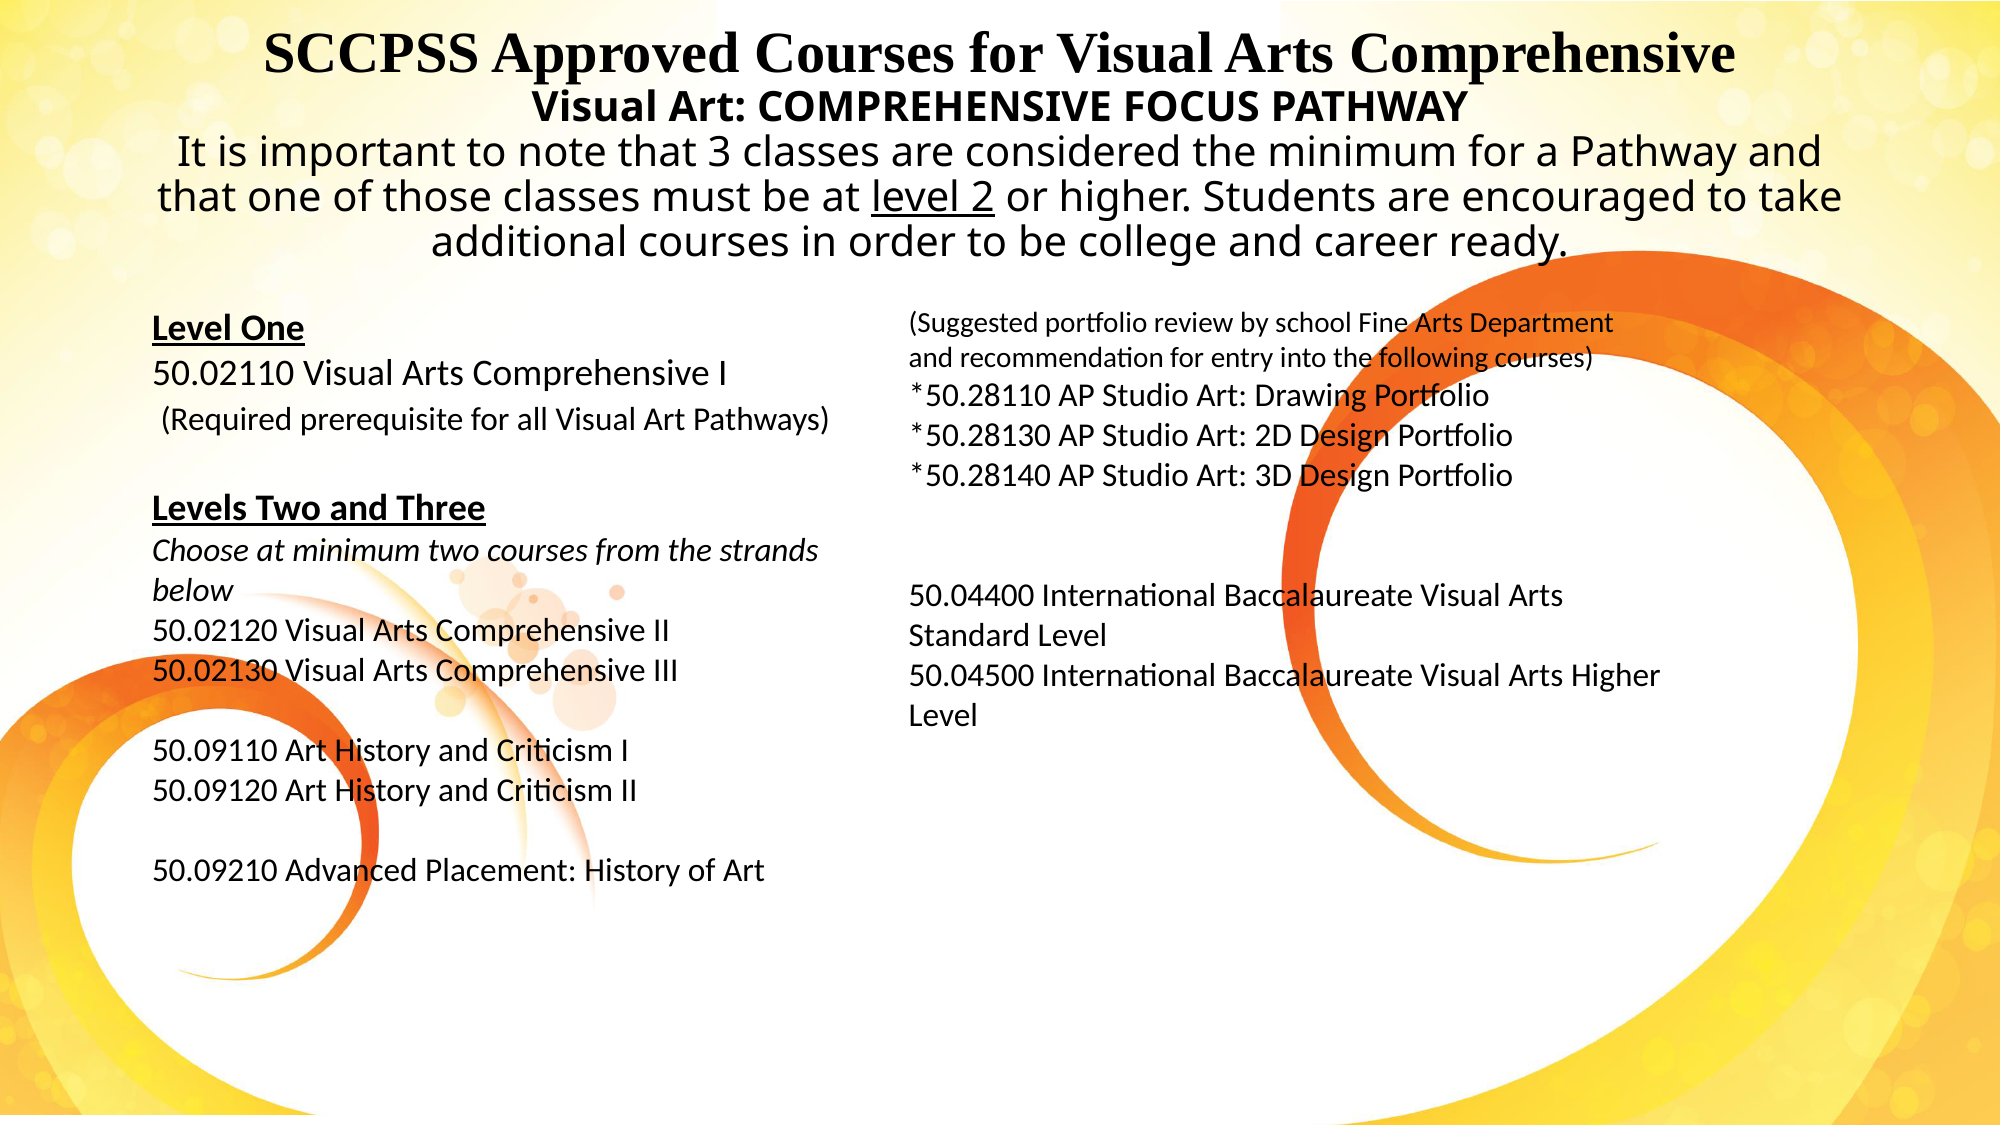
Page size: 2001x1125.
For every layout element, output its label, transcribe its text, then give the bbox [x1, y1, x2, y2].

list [1280, 1, 2000, 1125]
text_box Level One 50.02110 Visual Arts Comprehensive I (Required prerequisite for all Visual Art Pathways) Levels Two and Three Choose at minimum two courses from the strands below 50.02120 Visual Arts Comprehensive II 50.02130 Visual Arts Comprehensive III 50.09110 Art History and Criticism I 50.09120 Art History and Criticism II 50.09210 Advanced Placement: History of Art (Suggested portfolio review by school Fine Arts Department and recommendation for entry into the following courses) *50.28110 AP Studio Art: Drawing Portfolio *50.28130 AP Studio Art: 2D Design Portfolio *50.28140 AP Studio Art: 3D Design Portfolio 50.04400 International Baccalaureate Visual Arts Standard Level 50.04500 International Baccalaureate Visual Arts Higher Level [137, 296, 1280, 1125]
title SCCPSS Approved Courses for Visual Arts Comprehensive Visual Art: COMPREHENSIVE FOCUS PATHWAY It is important to note that 3 classes are considered the minimum for a Pathway and that one of those classes must be at level 2 or higher. Students are encouraged to take additional courses in order to be college and career ready. [717, 59, 1280, 278]
picture [0, 0, 717, 1115]
